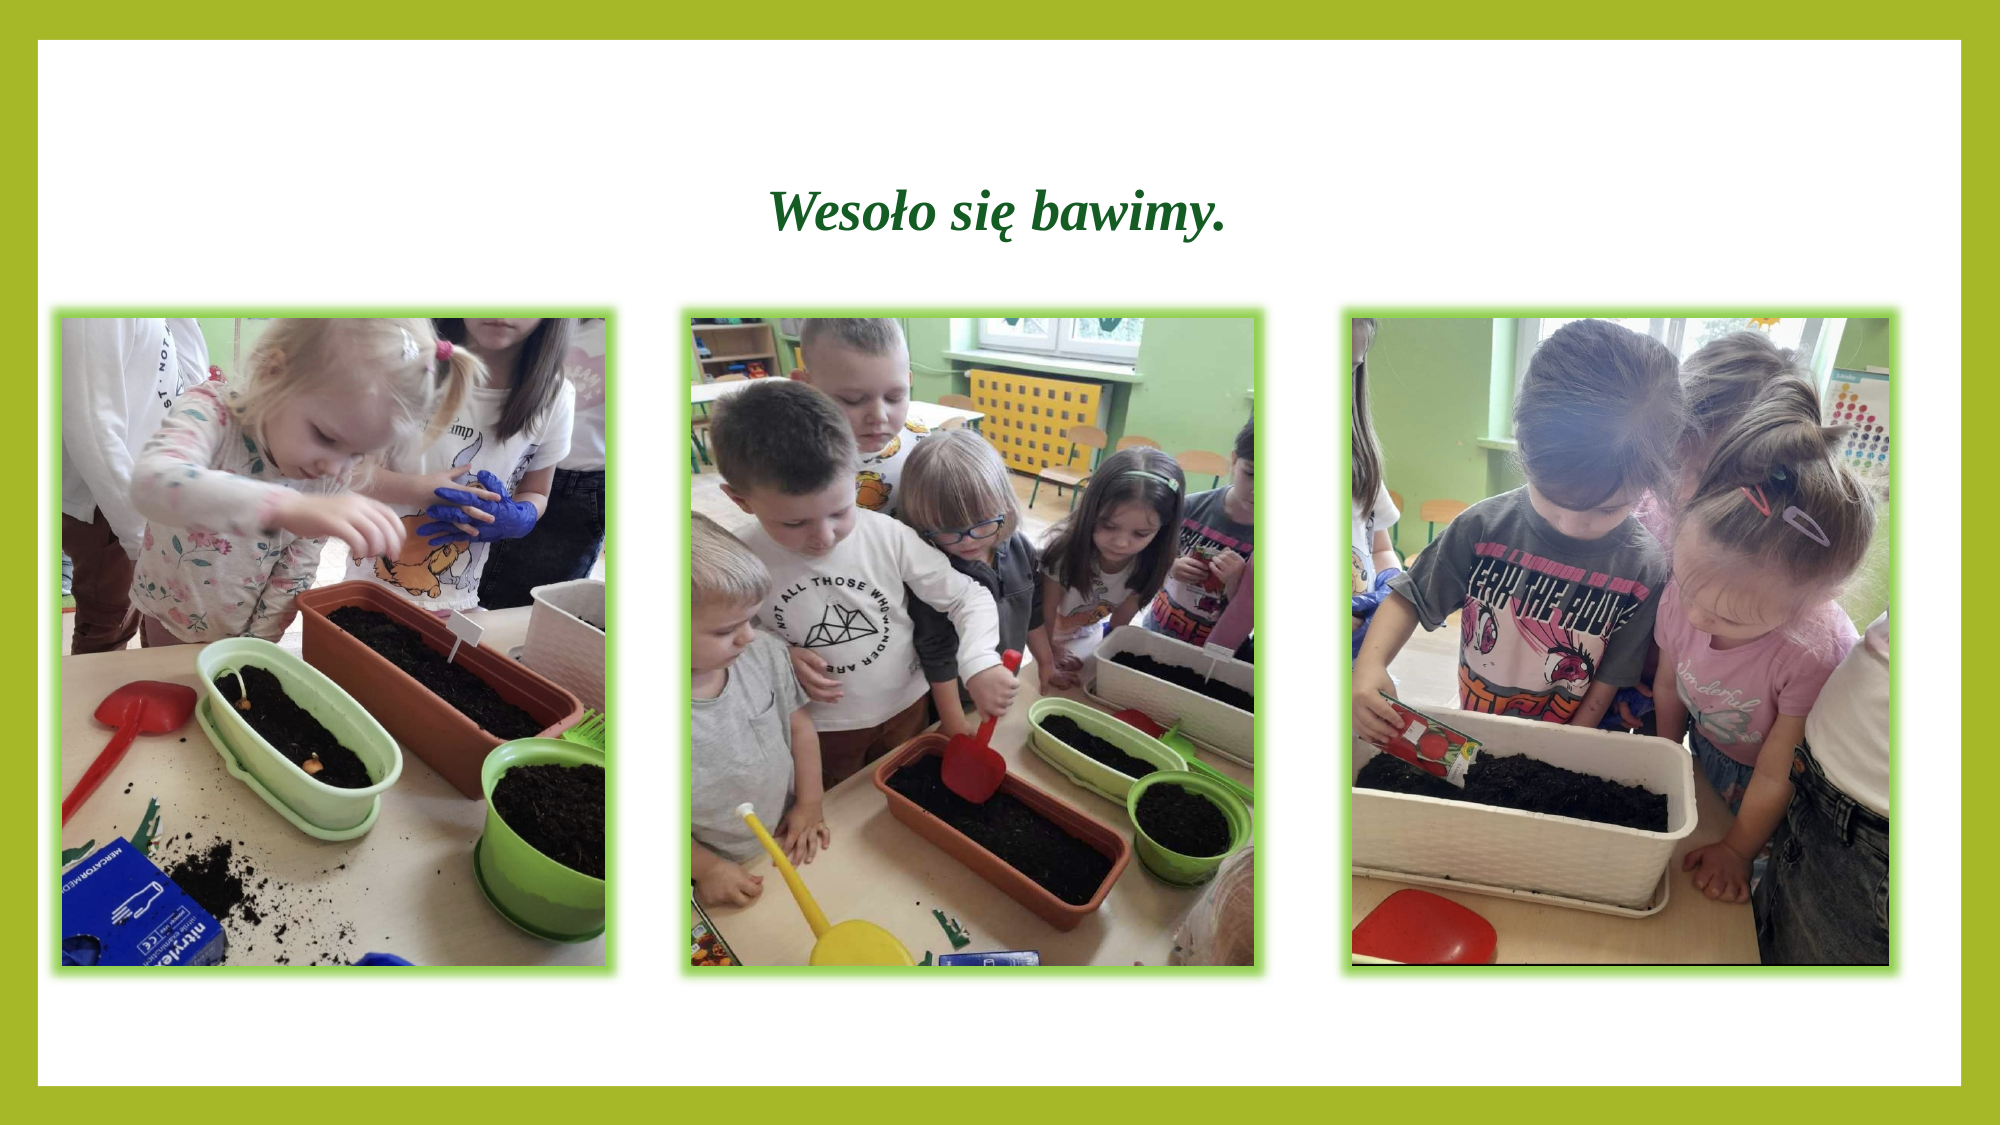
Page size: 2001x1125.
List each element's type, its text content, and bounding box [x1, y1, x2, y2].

picture [691, 318, 1254, 966]
title Wesoło się bawimy. [187, 99, 1808, 323]
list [61, 318, 606, 966]
picture [1351, 318, 1889, 966]
